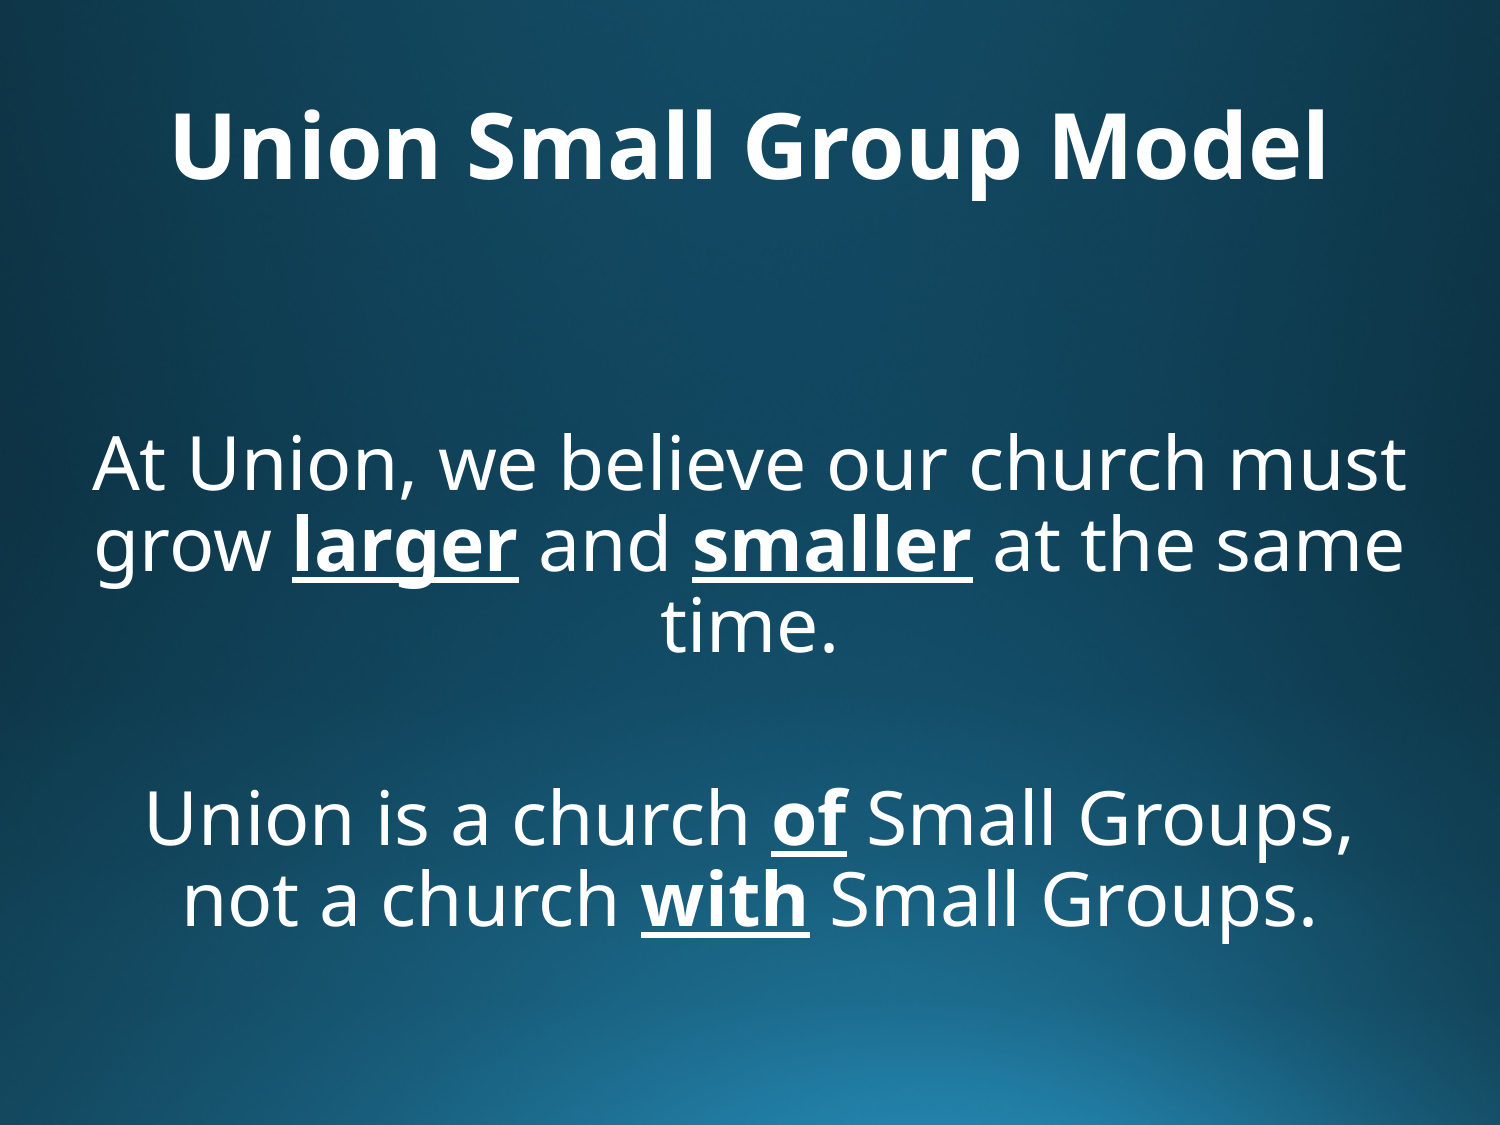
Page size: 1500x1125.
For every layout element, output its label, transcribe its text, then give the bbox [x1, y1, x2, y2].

picture [0, 0, 1500, 1125]
title Union Small Group Model [75, 62, 1425, 238]
list At Union, we believe our church must grow larger and smaller at the same time. Union is a church of Small Groups, not a church with Small Groups. [75, 312, 1425, 1075]
